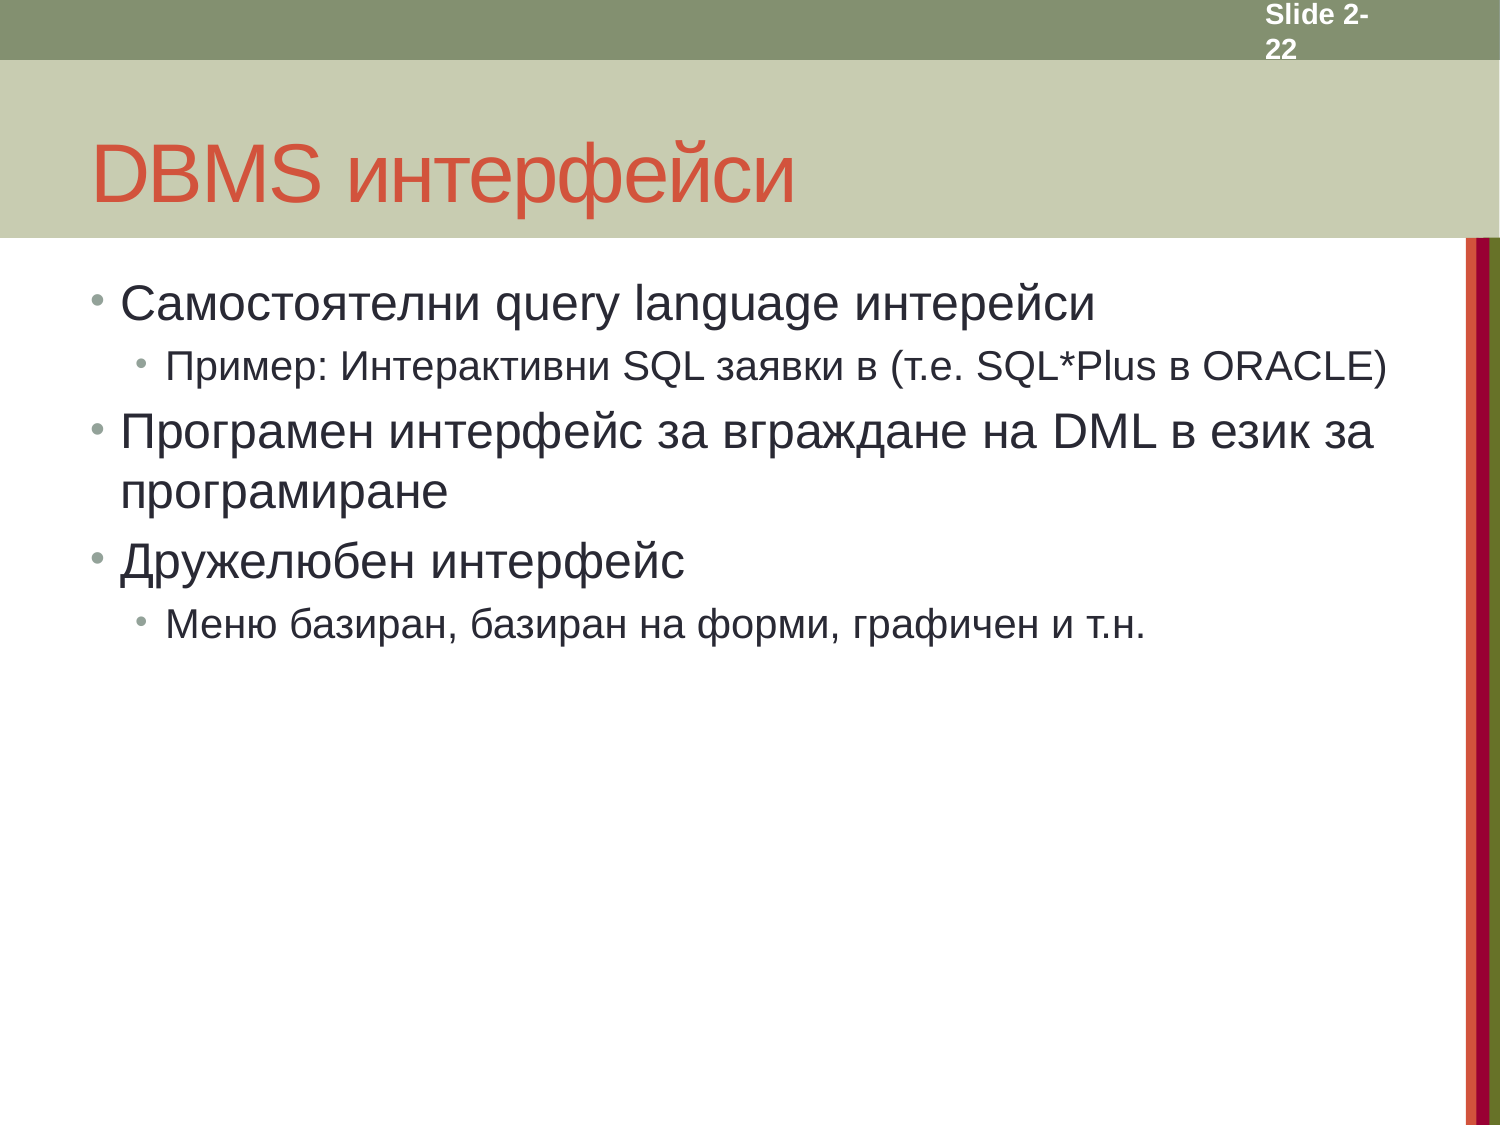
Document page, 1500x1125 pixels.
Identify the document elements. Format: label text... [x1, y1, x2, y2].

list Самостоятелни query language интерейси Пример: Интерактивни SQL заявки в (т.е. SQL*Plus в ORACLE) Програмен интерфейс за вграждане на DML в език за програмиране Дружелюбен интерфейс Меню базиран, базиран на форми, графичен и т.н. [75, 262, 1425, 1063]
slide_number Slide 2- 22 [1250, 3, 1425, 57]
title DBMS интерфейси [75, 87, 1425, 250]
